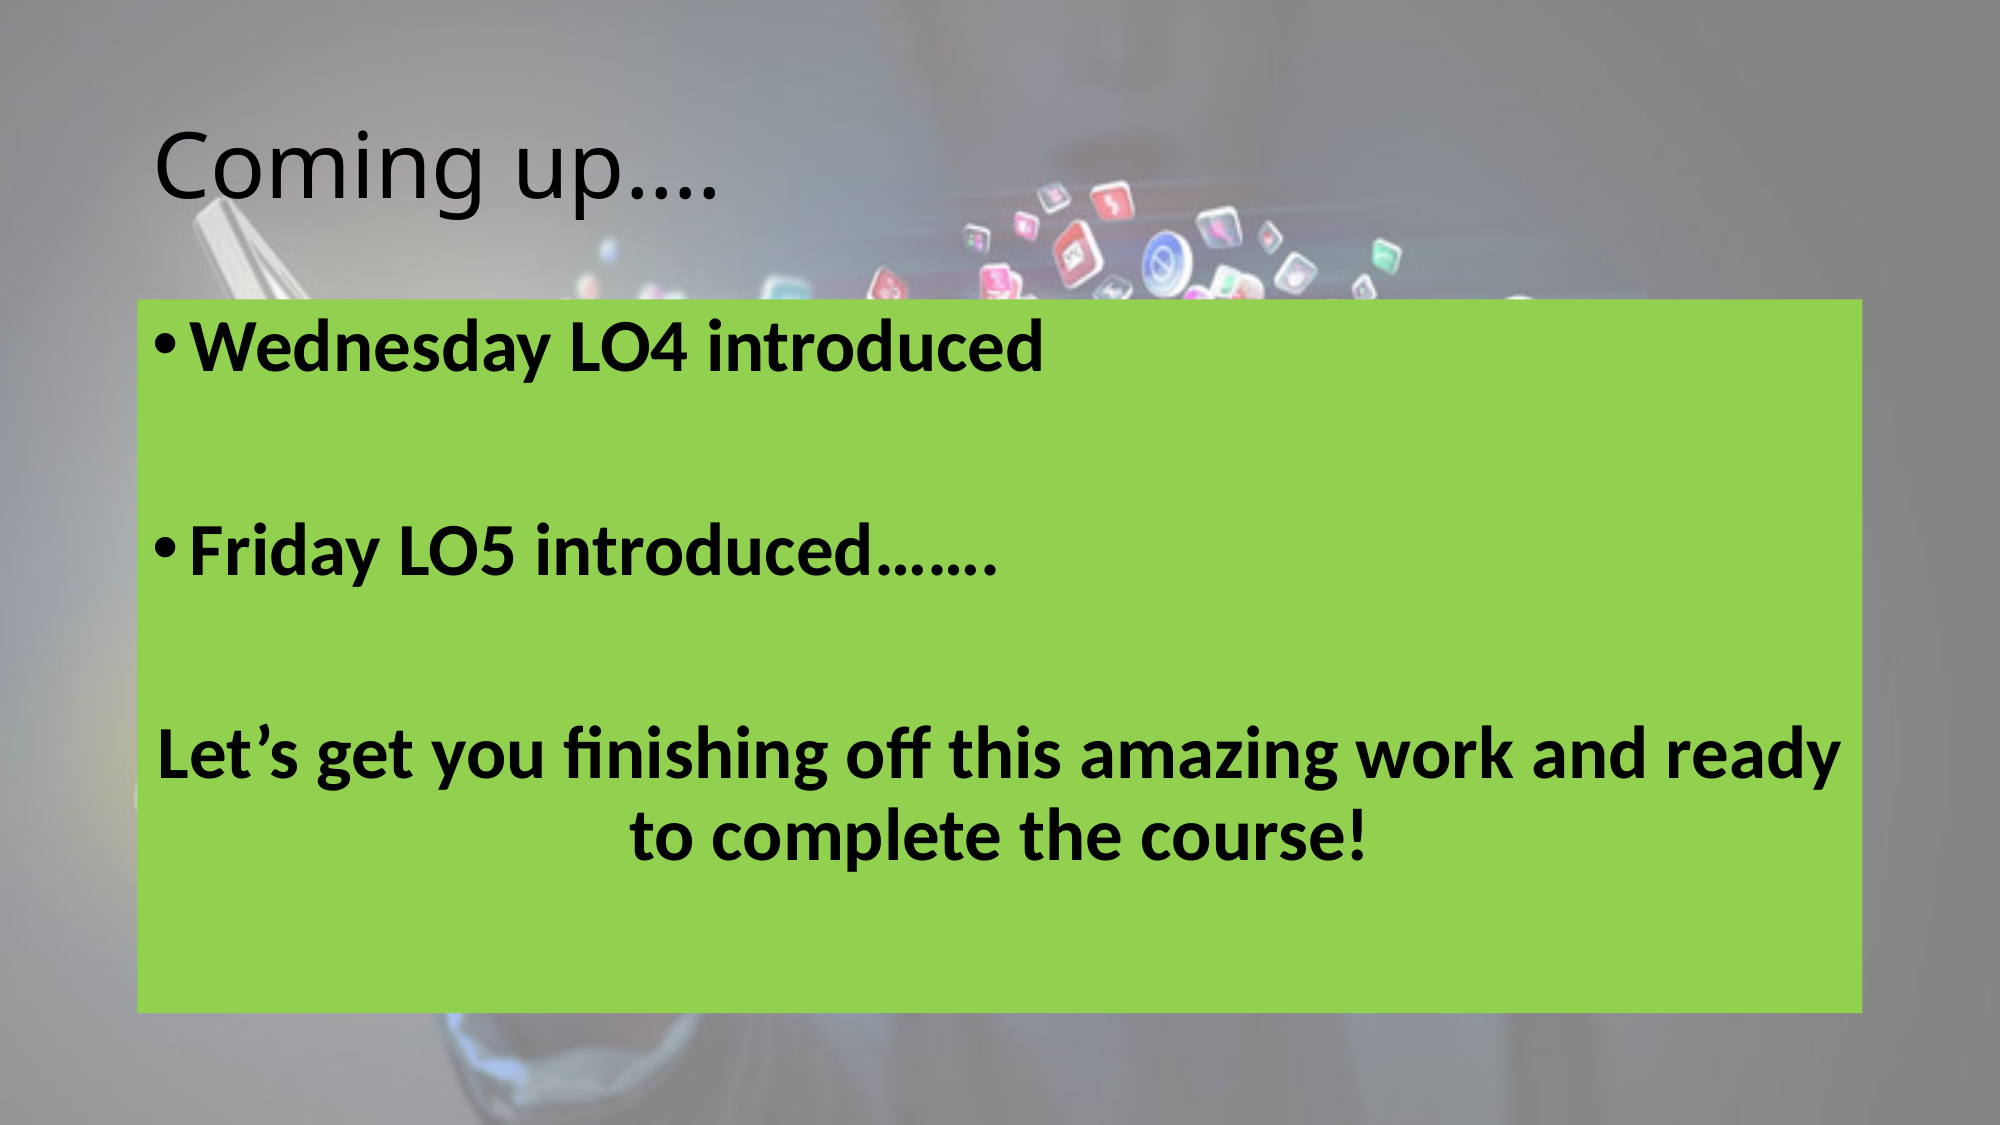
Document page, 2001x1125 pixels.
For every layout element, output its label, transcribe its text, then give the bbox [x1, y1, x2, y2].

title Coming up…. [137, 59, 1863, 278]
list Wednesday LO4 introduced Friday LO5 introduced……. Let’s get you finishing off this amazing work and ready to complete the course! [137, 299, 1863, 1014]
